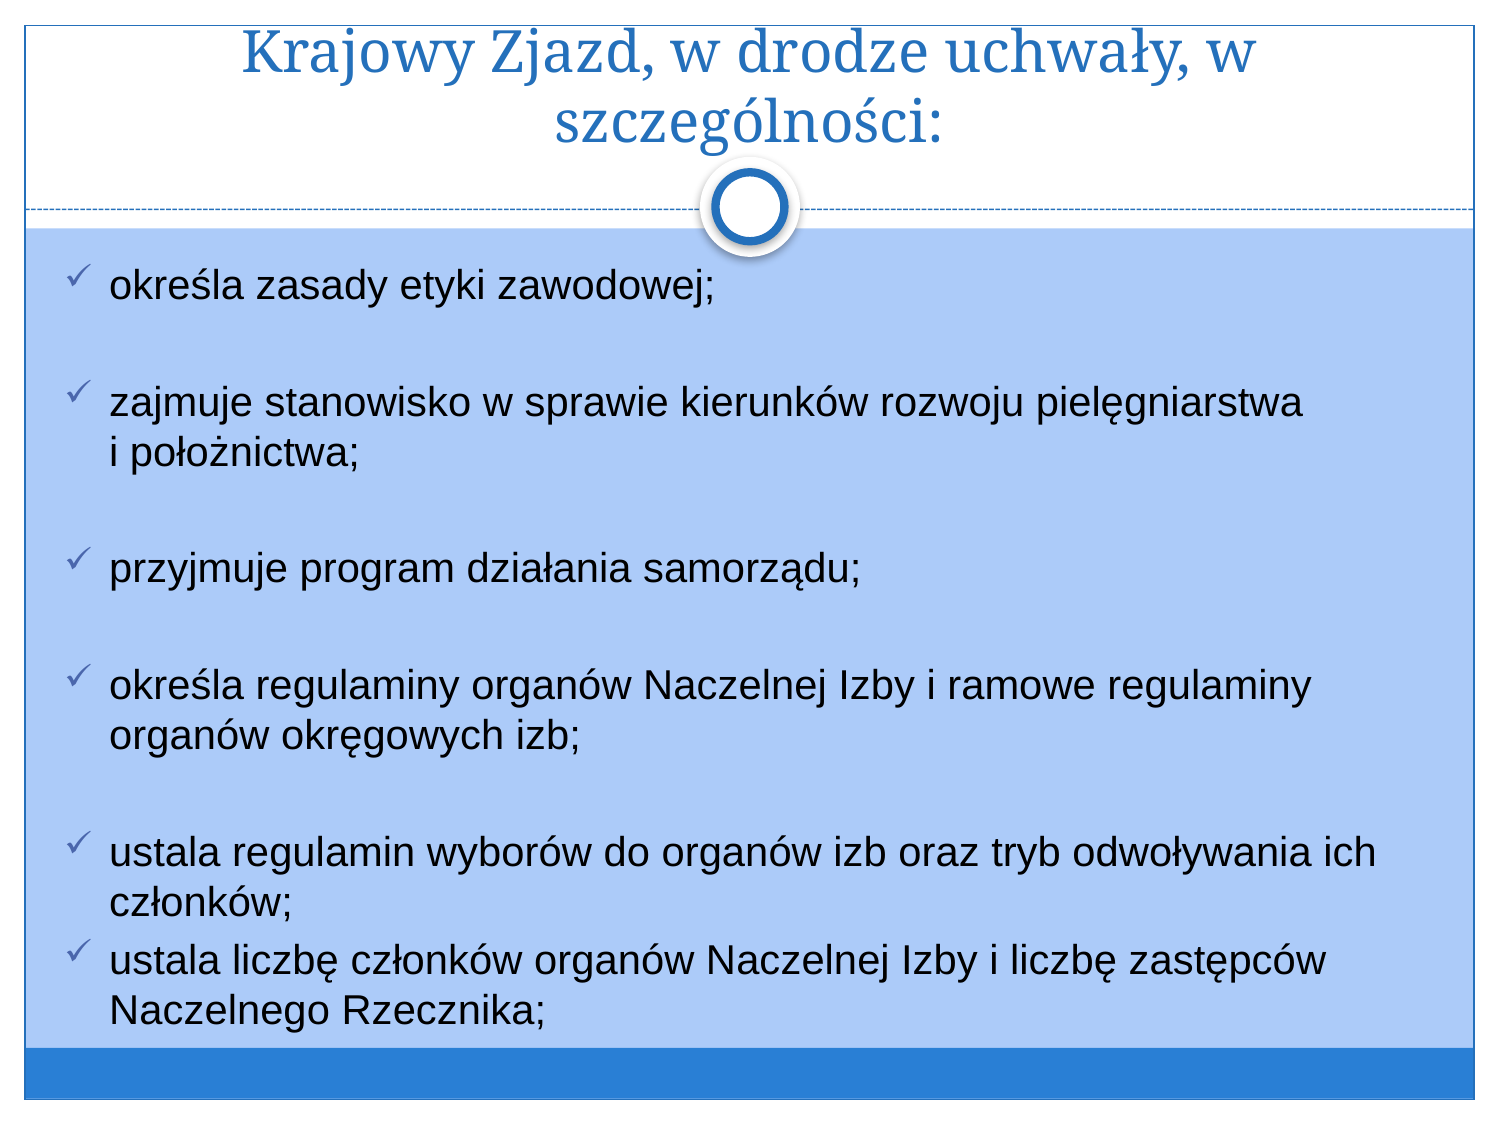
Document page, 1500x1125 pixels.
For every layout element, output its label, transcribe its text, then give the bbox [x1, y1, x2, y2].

title Krajowy Zjazd, w drodze uchwały, w szczególności: [49, 37, 1450, 232]
list określa zasady etyki zawodowej; zajmuje stanowisko w sprawie kierunków rozwoju pielęgniarstwa i położnictwa; przyjmuje program działania samorządu; określa regulaminy organów Naczelnej Izby i ramowe regulaminy organów okręgowych izb; ustala regulamin wyborów do organów izb oraz tryb odwoływania ich członków; ustala liczbę członków organów Naczelnej Izby i liczbę zastępców Naczelnego Rzecznika; [49, 250, 1445, 1088]
